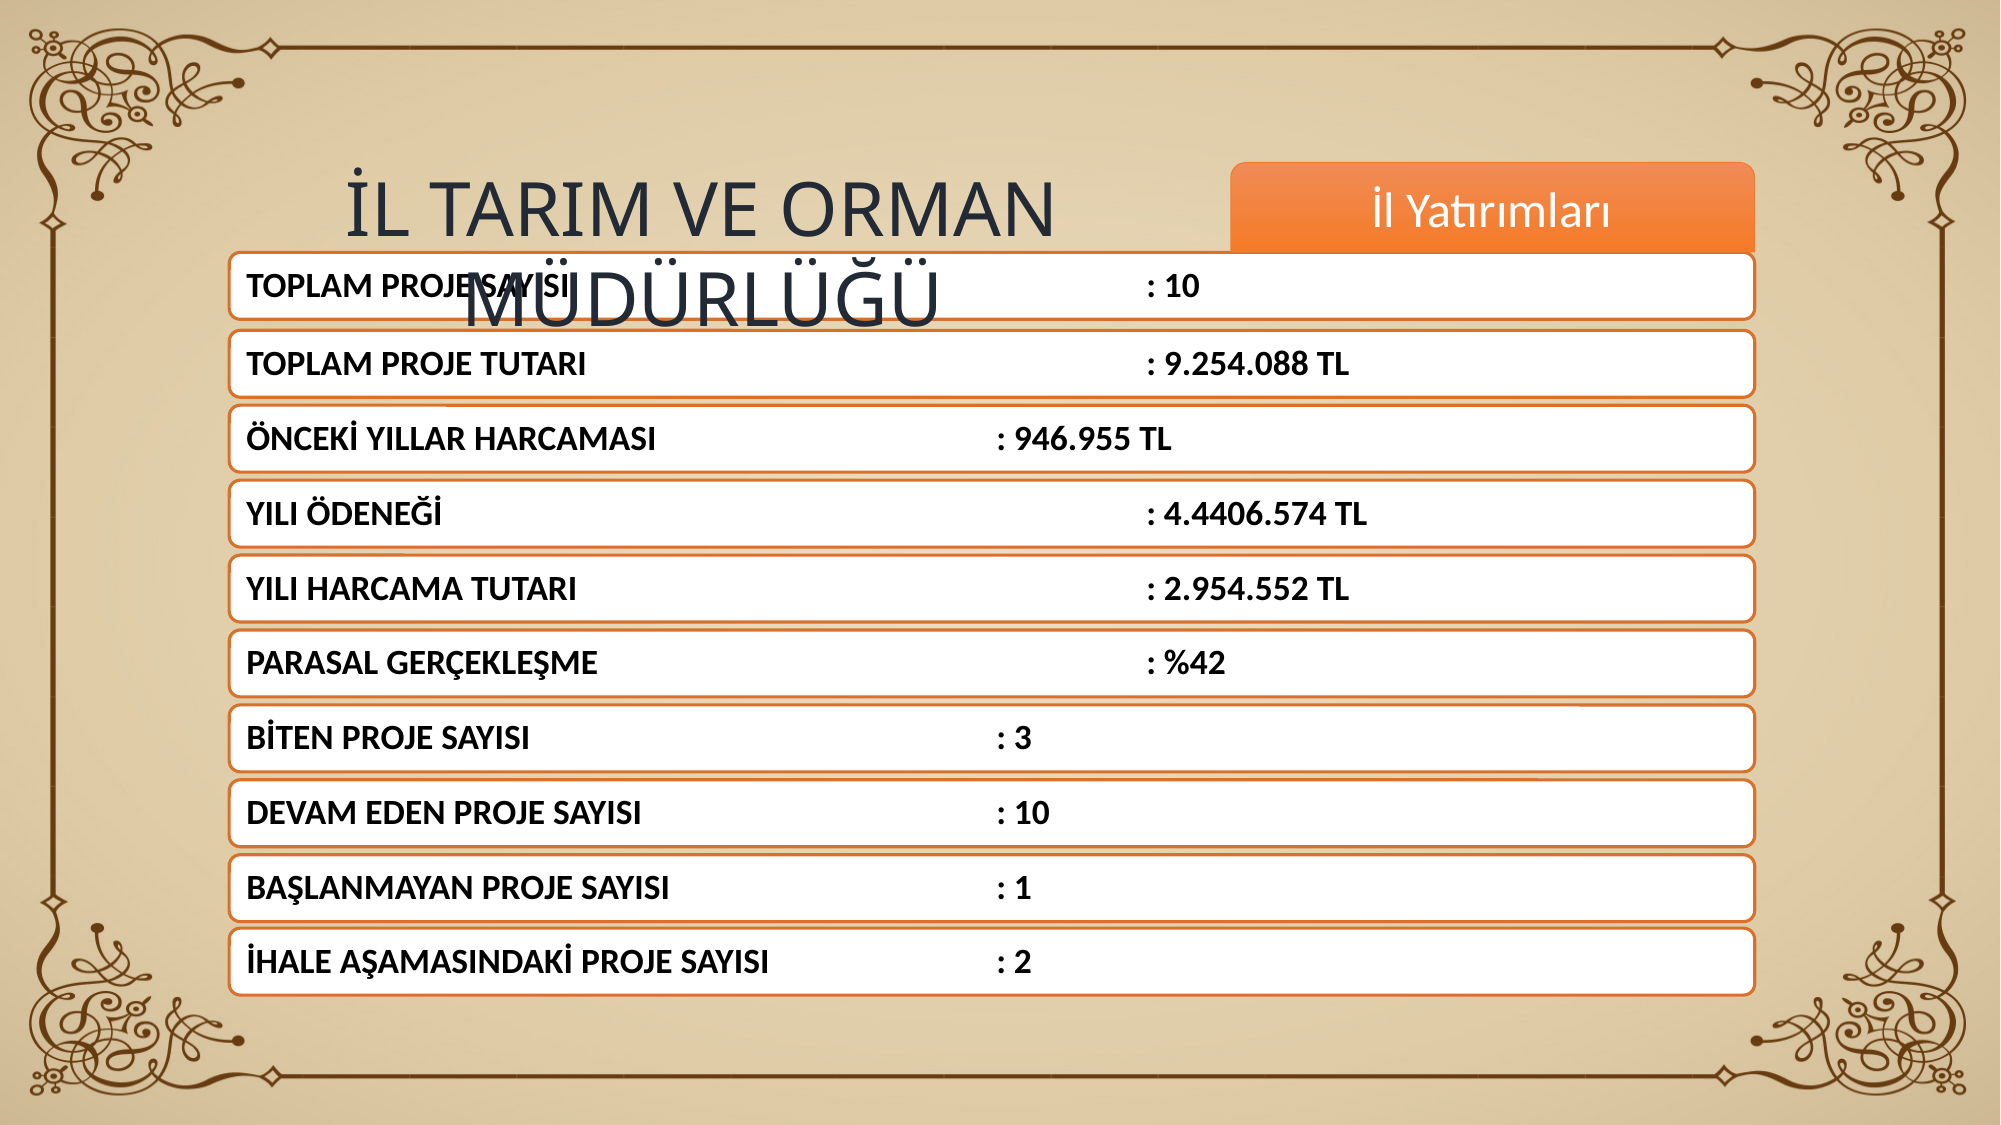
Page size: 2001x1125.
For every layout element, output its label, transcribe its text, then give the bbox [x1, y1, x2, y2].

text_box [1221, 162, 1763, 252]
text_box İL TARIM VE ORMAN MÜDÜRLÜĞÜ [140, 154, 1264, 350]
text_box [229, 239, 1755, 1013]
picture [0, 0, 2001, 1125]
